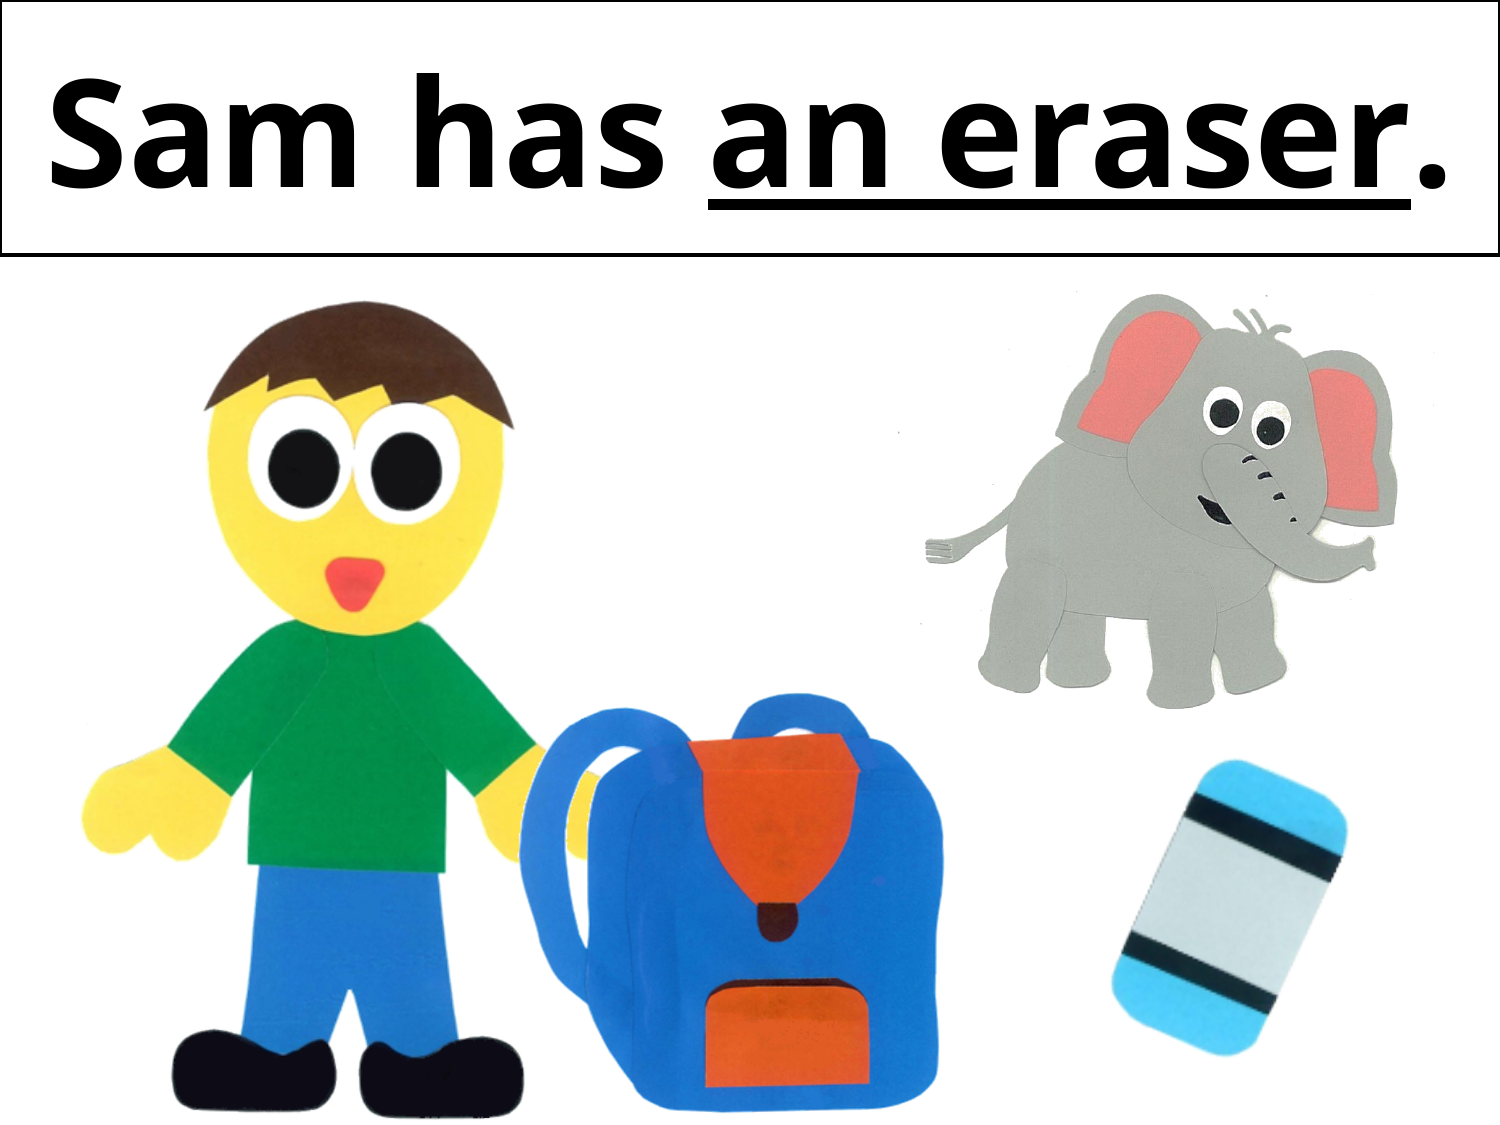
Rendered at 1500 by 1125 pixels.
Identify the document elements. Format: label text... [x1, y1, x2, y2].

text_box Sam has an eraser. [0, 0, 1500, 257]
picture [71, 284, 1439, 1125]
